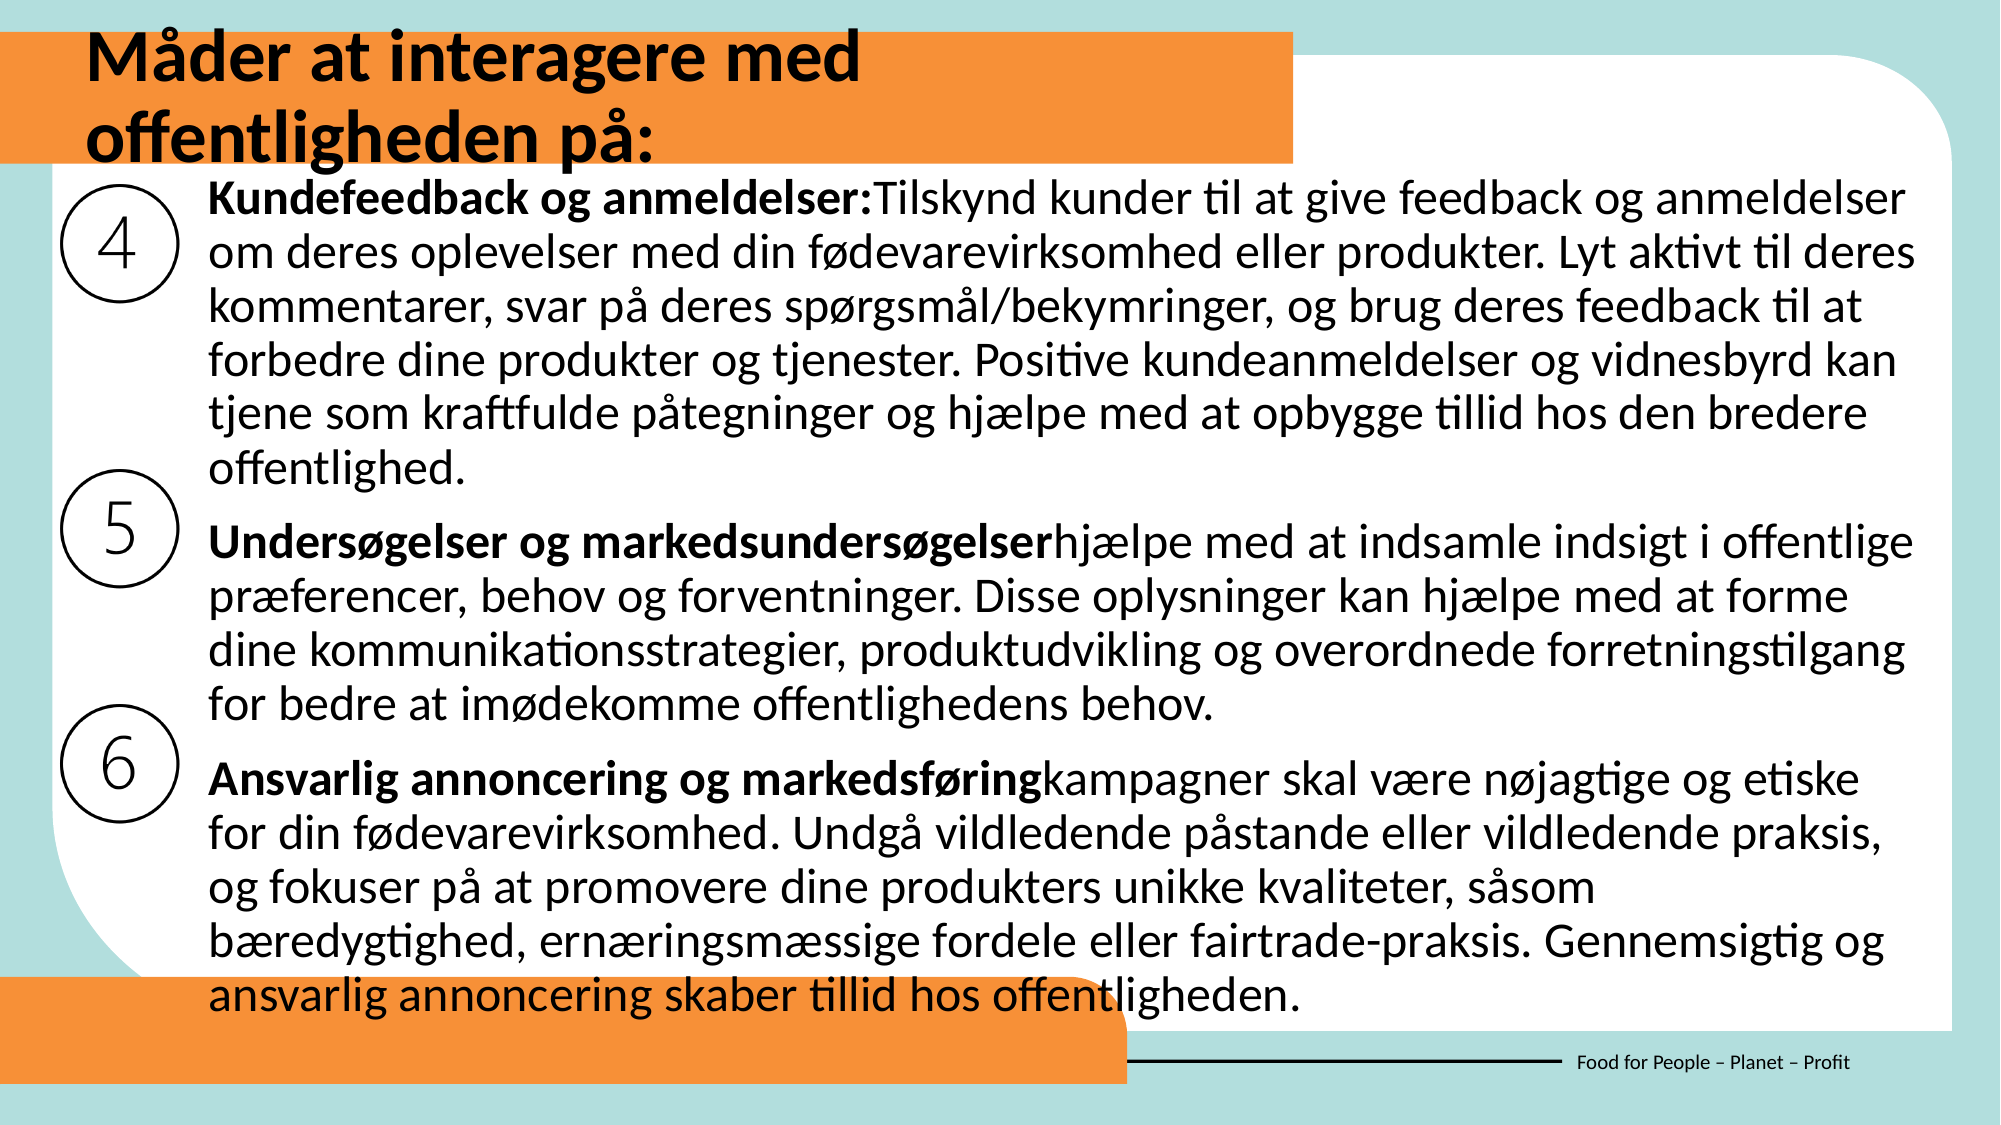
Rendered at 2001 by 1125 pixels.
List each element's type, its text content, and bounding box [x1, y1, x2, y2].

list Kundefeedback og anmeldelser:Tilskynd kunder til at give feedback og anmeldelser om deres oplevelser med din fødevarevirksomhed eller produkter. Lyt aktivt til deres kommentarer, svar på deres spørgsmål/bekymringer, og brug deres feedback til at forbedre dine produkter og tjenester. Positive kundeanmeldelser og vidnesbyrd kan tjene som kraftfulde påtegninger og hjælpe med at opbygge tillid hos den bredere offentlighed. Undersøgelser og markedsundersøgelserhjælpe med at indsamle indsigt i offentlige præferencer, behov og forventninger. Disse oplysninger kan hjælpe med at forme dine kommunikationsstrategier, produktudvikling og overordnede forretningstilgang for bedre at imødekomme offentlighedens behov. Ansvarlig annoncering og markedsføringkampagner skal være nøjagtige og etiske for din fødevarevirksomhed. Undgå vildledende påstande eller vildledende praksis, og fokuser på at promovere dine produkters unikke kvaliteter, såsom bæredygtighed, ernæringsmæssige fordele eller fairtrade-praksis. Gennemsigtig og ansvarlig annoncering skaber tillid hos offentligheden. [194, 163, 1933, 931]
list Måder at interagere med offentligheden på: [0, 31, 1294, 164]
picture [44, 453, 195, 604]
picture [44, 688, 195, 839]
picture [44, 168, 195, 319]
